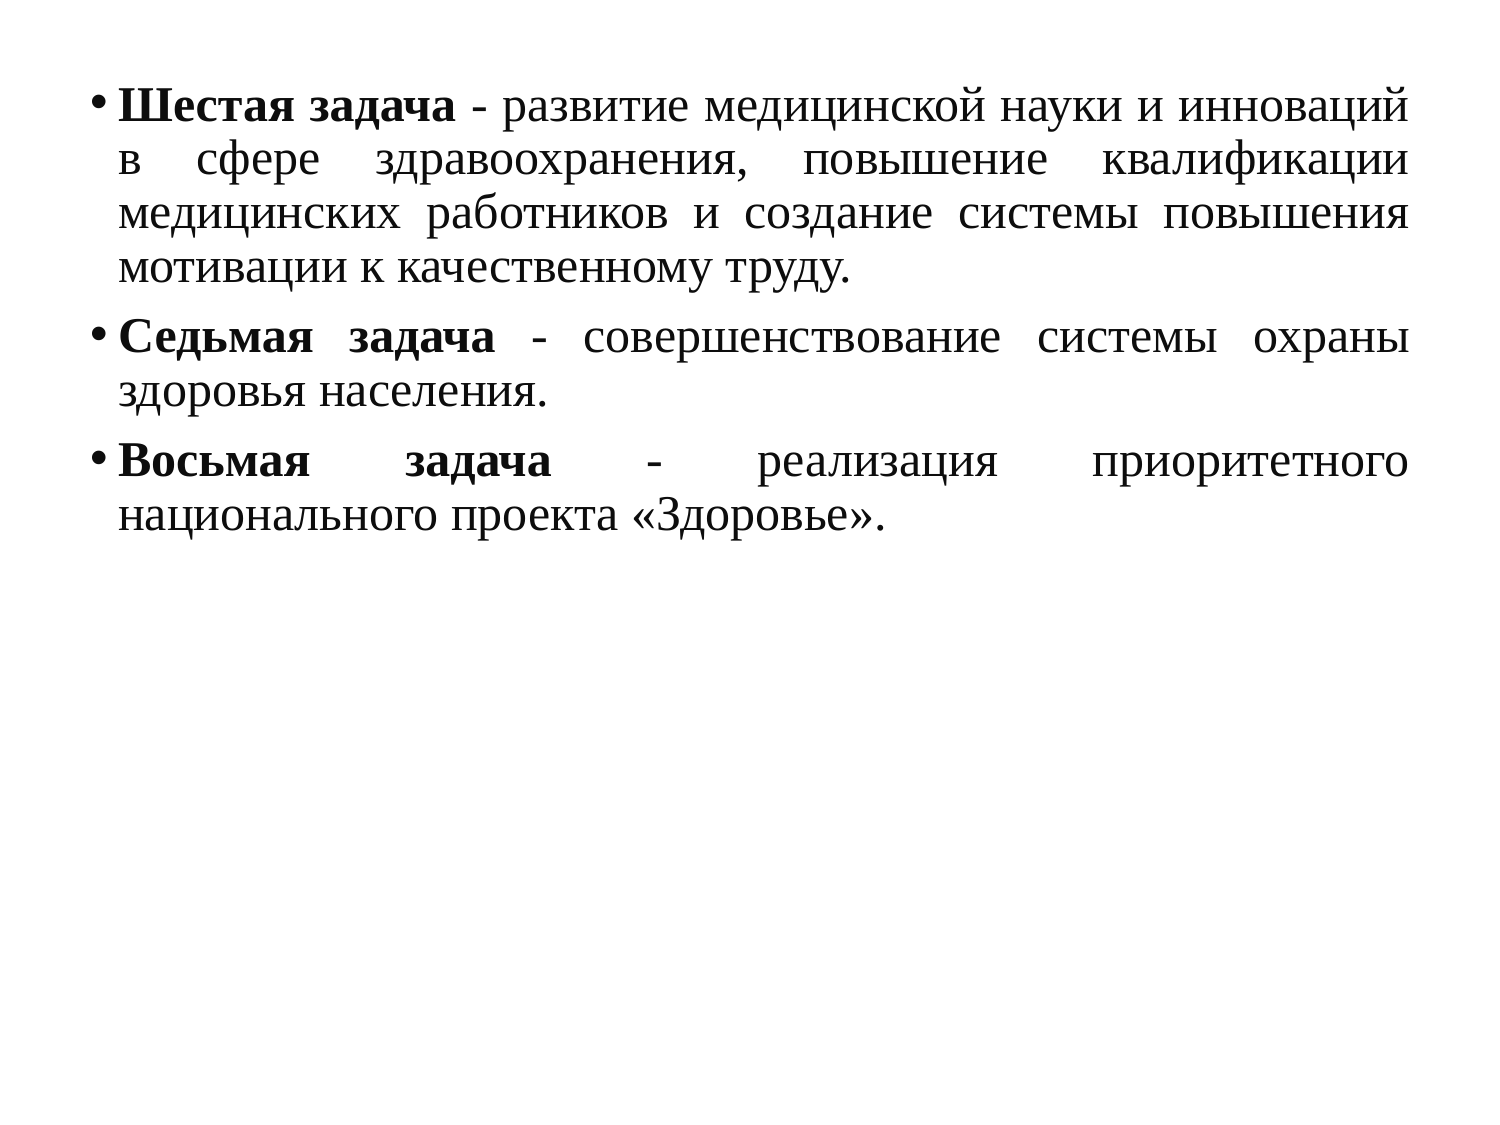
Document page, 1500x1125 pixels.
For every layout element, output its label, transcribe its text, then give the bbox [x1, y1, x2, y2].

list Шестая задача - развитие медицинской науки и инноваций в сфере здравоохранения, повышение квалификации медицинских работников и создание системы повышения мотивации к качественному труду. Седьмая задача - совершенствование системы охраны здоровья населения. Восьмая задача - реализация приоритетного национального проекта «Здоровье». [75, 70, 1425, 1005]
